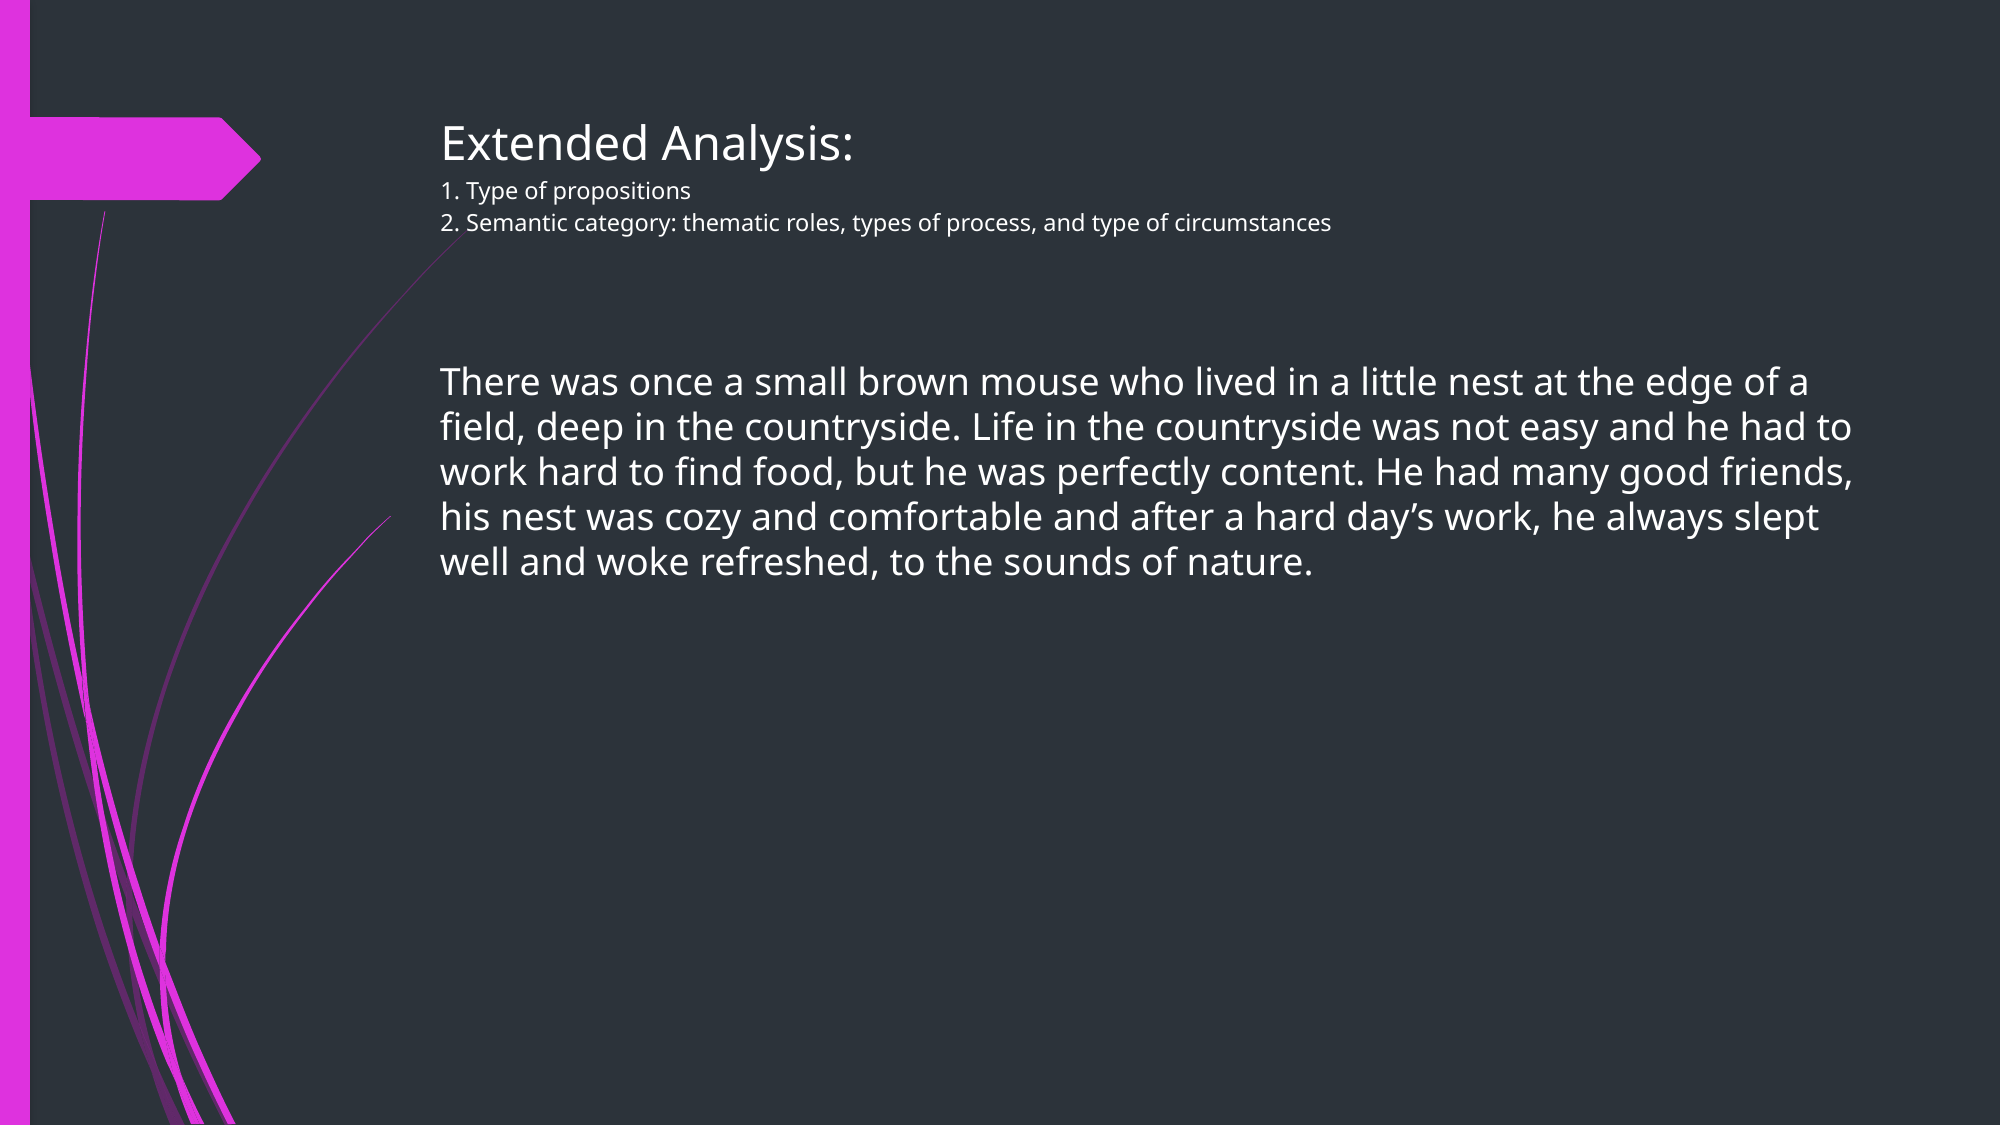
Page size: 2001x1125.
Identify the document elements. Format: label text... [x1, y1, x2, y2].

title Extended Analysis: 1. Type of propositions 2. Semantic category: thematic roles, types of process, and type of circumstances [425, 102, 1888, 313]
list There was once a small brown mouse who lived in a little nest at the edge of a field, deep in the countryside. Life in the countryside was not easy and he had to work hard to find food, but he was perfectly content. He had many good friends, his nest was cozy and comfortable and after a hard day’s work, he always slept well and woke refreshed, to the sounds of nature. [424, 350, 1888, 970]
